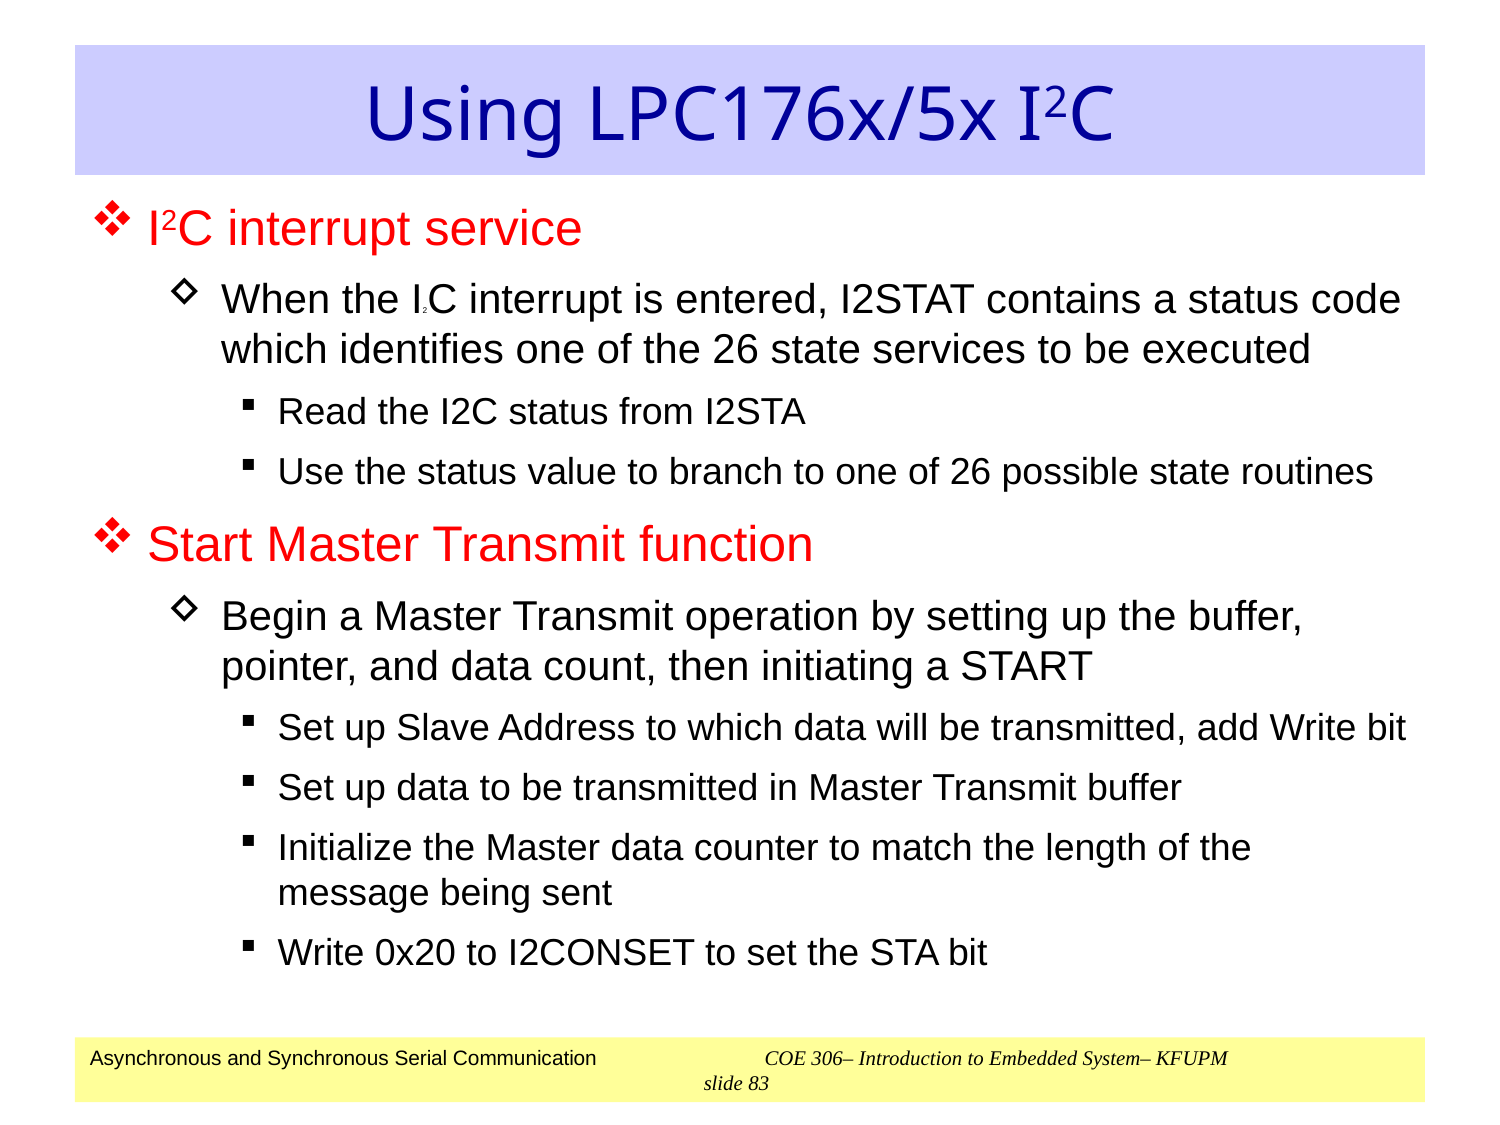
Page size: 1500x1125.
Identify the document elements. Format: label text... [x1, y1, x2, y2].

title Using LPC176x/5x I2C [75, 45, 1425, 175]
list I2C interrupt service When the I2C interrupt is entered, I2STAT contains a status code which identifies one of the 26 state services to be executed Read the I2C status from I2STA Use the status value to branch to one of 26 possible state routines Start Master Transmit function Begin a Master Transmit operation by setting up the buffer, pointer, and data count, then initiating a START Set up Slave Address to which data will be transmitted, add Write bit Set up data to be transmitted in Master Transmit buffer Initialize the Master data counter to match the length of the message being sent Write 0x20 to I2CONSET to set the STA bit [75, 187, 1425, 1032]
